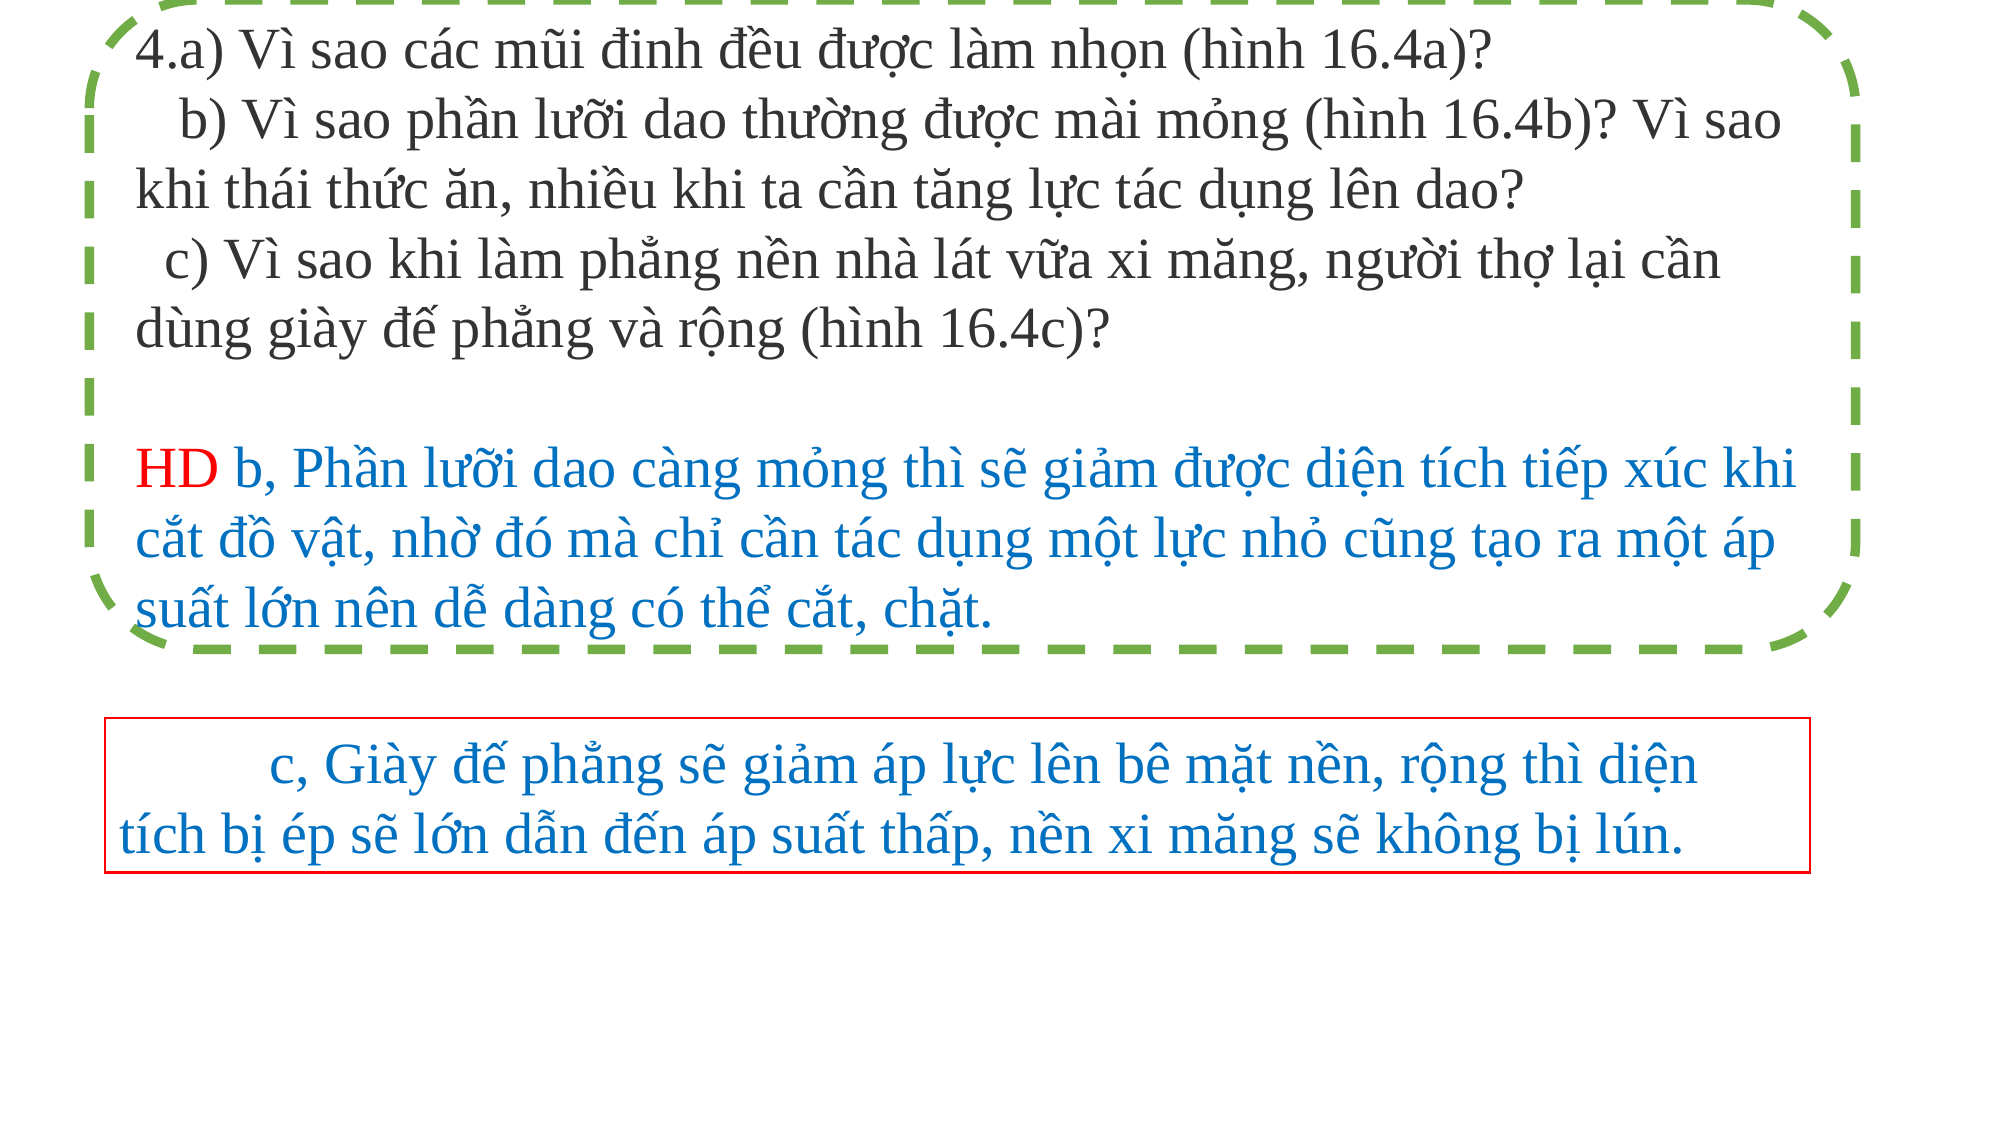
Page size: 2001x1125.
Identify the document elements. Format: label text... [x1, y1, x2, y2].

text_box c, Giày đế phẳng sẽ giảm áp lực lên bê mặt nền, rộng thì diện tích bị ép sẽ lớn dẫn đến áp suất thấp, nền xi măng sẽ không bị lún. [104, 717, 1811, 874]
text_box 4.a) Vì sao các mũi đinh đều được làm nhọn (hình 16.4a)? b) Vì sao phần lưỡi dao thường được mài mỏng (hình 16.4b)? Vì sao khi thái thức ăn, nhiều khi ta cần tăng lực tác dụng lên dao? c) Vì sao khi làm phẳng nền nhà lát vữa xi măng, người thợ lại cần dùng giày đế phẳng và rộng (hình 16.4c)? HD b, Phần lưỡi dao càng mỏng thì sẽ giảm được diện tích tiếp xúc khi cắt đồ vật, nhờ đó mà chỉ cần tác dụng một lực nhỏ cũng tạo ra một áp suất lớn nên dễ dàng có thể cắt, chặt. [88, 0, 1857, 651]
